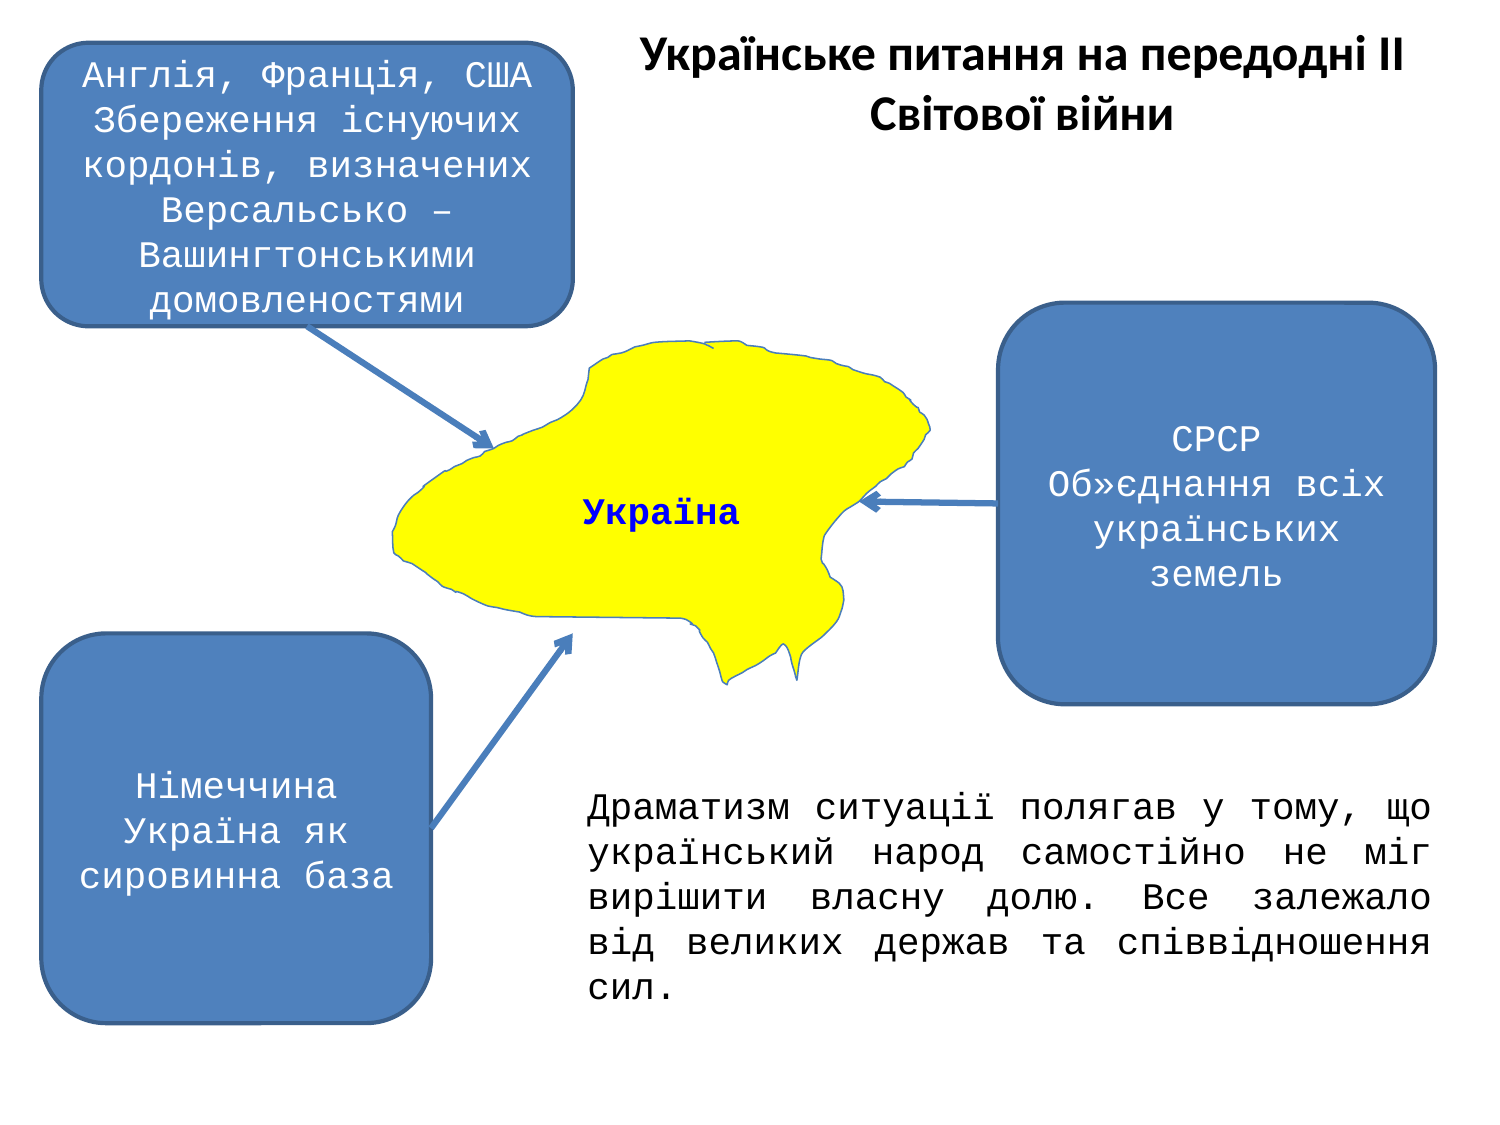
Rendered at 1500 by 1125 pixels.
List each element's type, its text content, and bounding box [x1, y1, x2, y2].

text_box Драматизм ситуації полягав у тому, що український народ самостійно не міг вирішити власну долю. Все залежало від великих держав та співвідношення сил. [572, 775, 1447, 1015]
text_box Німеччина Україна як сировинна база [39, 631, 434, 1026]
text_box Англія, Франція, США Збереження існуючих кордонів, визначених Версальсько – Вашингтонськими домовленостями [39, 40, 575, 329]
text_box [306, 325, 495, 449]
text_box [391, 340, 931, 686]
text_box Україна [525, 479, 798, 540]
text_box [430, 633, 573, 829]
title Українське питання на передодні ІІ Світової війни [620, 0, 1425, 161]
text_box СРСР Об»єднання всіх українських земель [995, 300, 1438, 707]
